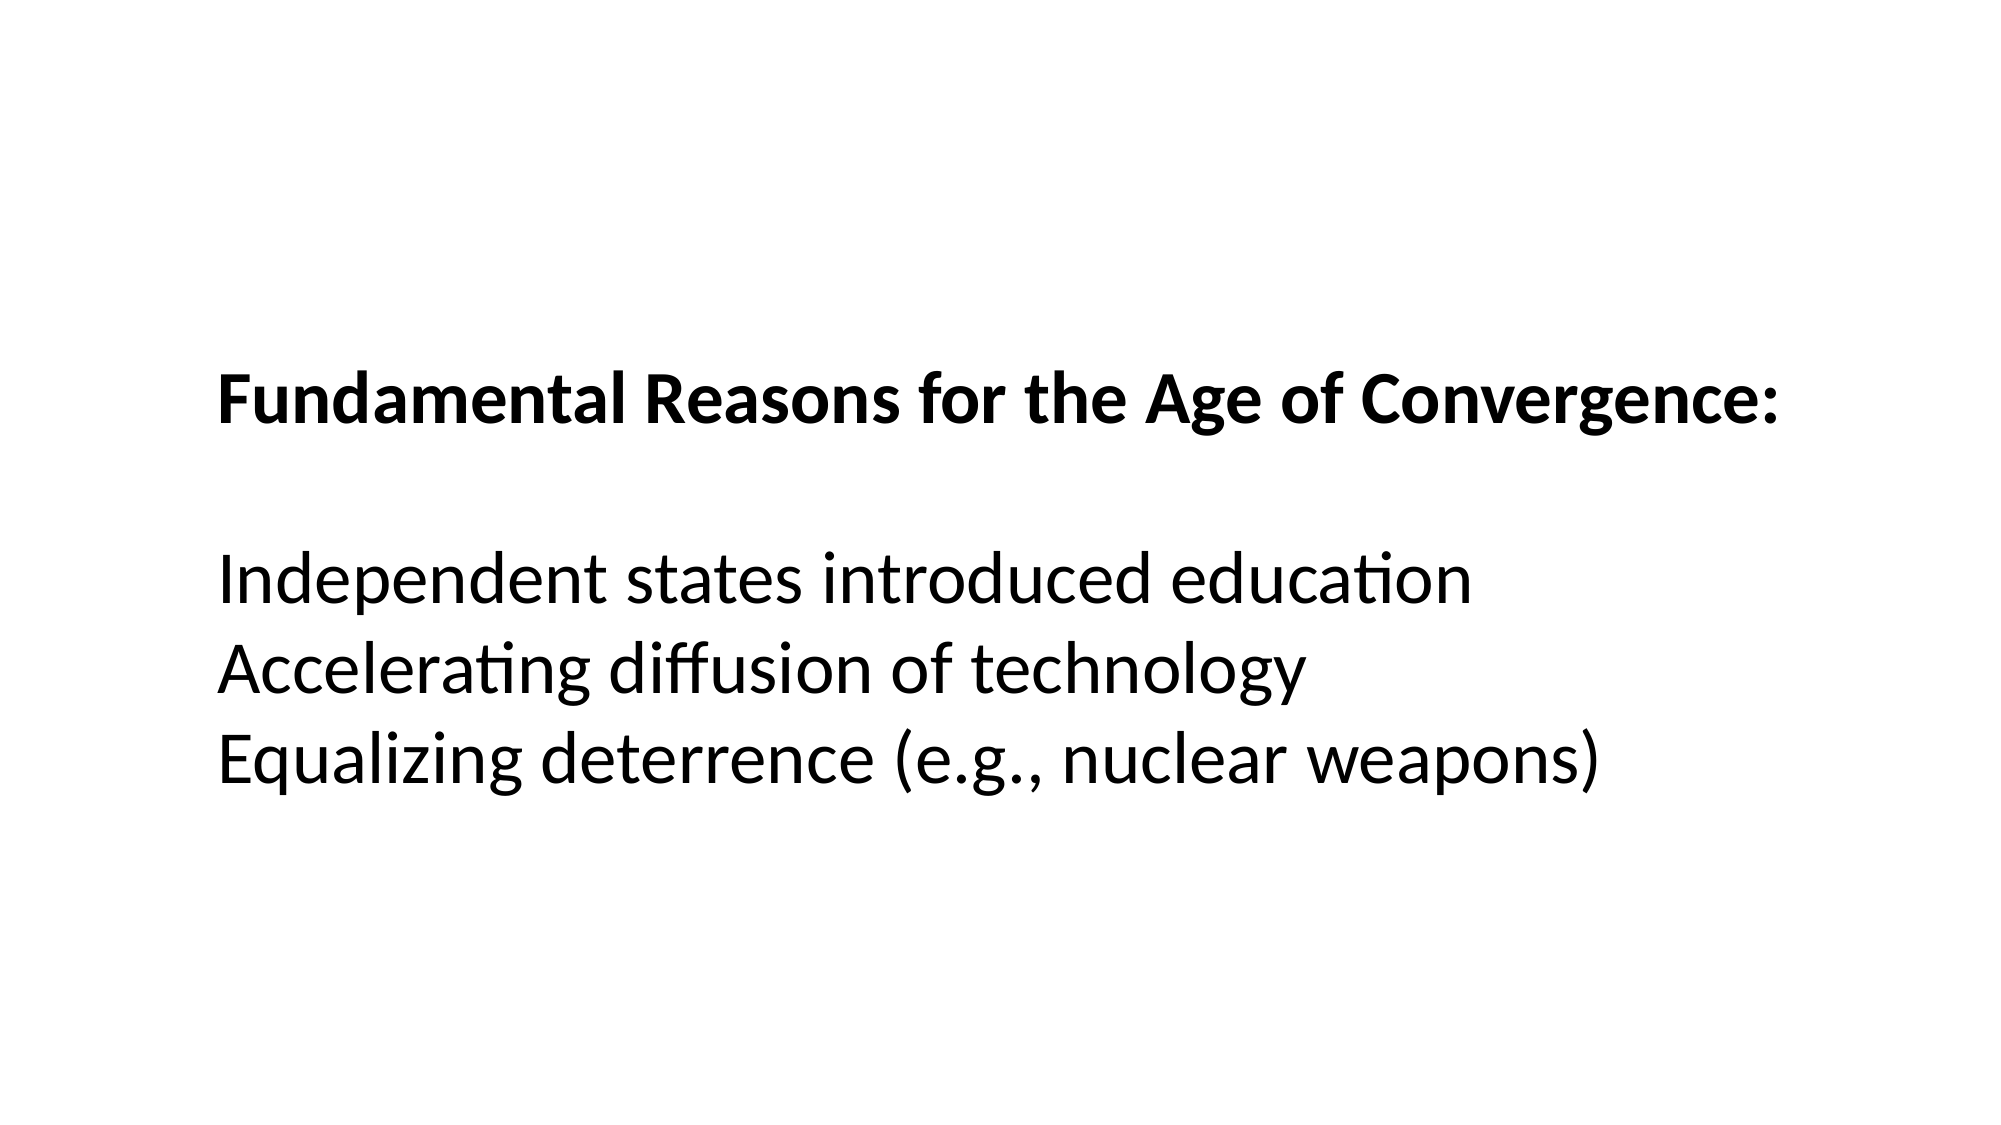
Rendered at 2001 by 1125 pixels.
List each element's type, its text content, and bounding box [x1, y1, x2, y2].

text_box Fundamental Reasons for the Age of Convergence: Independent states introduced education Accelerating diffusion of technology Equalizing deterrence (e.g., nuclear weapons) [202, 341, 1798, 806]
